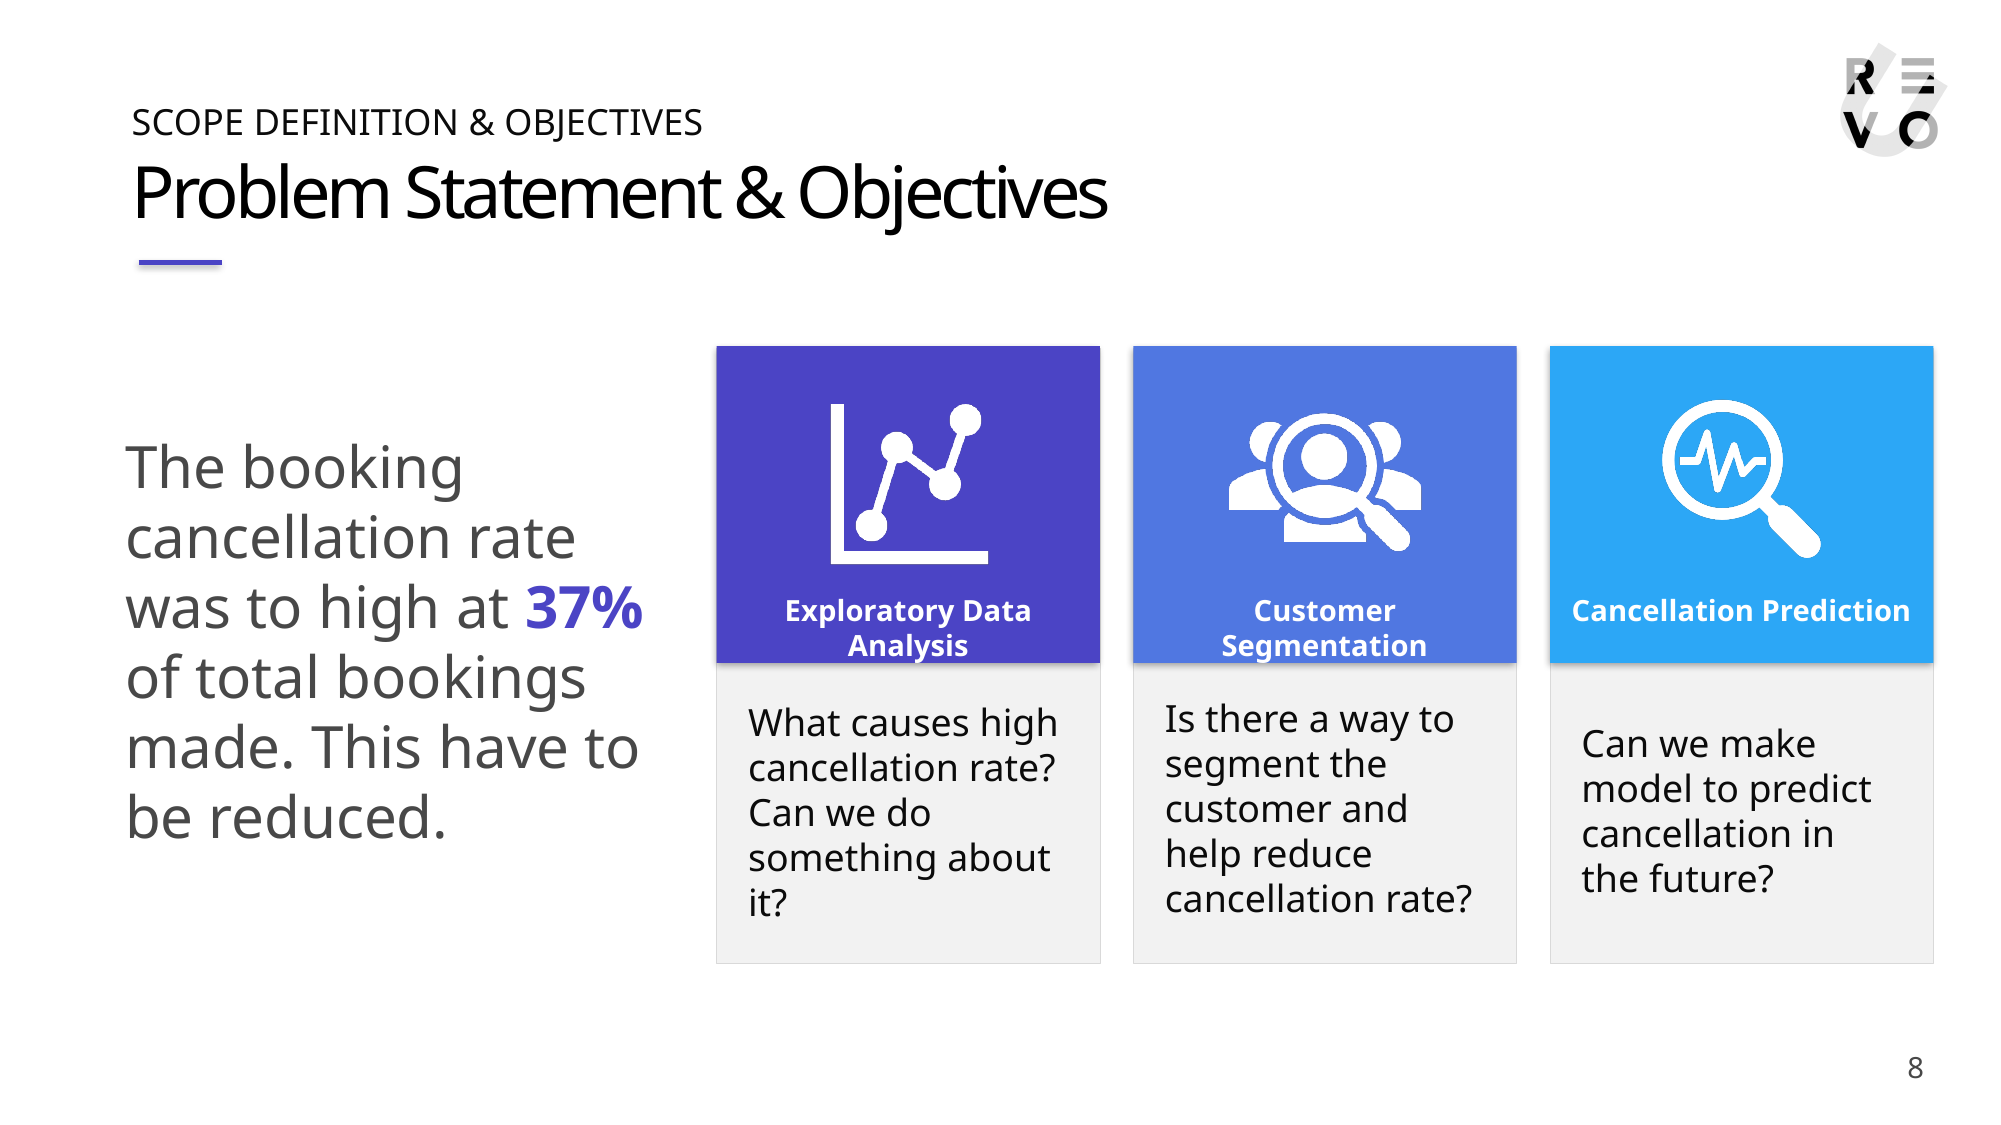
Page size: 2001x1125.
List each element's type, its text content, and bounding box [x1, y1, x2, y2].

text_box Can we make model to predict cancellation in the future? [1566, 713, 1917, 908]
text_box What causes high cancellation rate? Can we do something about it? [733, 691, 1084, 932]
text_box Is there a way to segment the customer and help reduce cancellation rate? [1149, 687, 1500, 927]
text_box 8 [1879, 1041, 1953, 1089]
text_box Exploratory Data Analysis [716, 584, 1100, 670]
text_box [1133, 345, 1517, 584]
text_box [1133, 670, 1517, 963]
picture [1840, 42, 1948, 157]
text_box [716, 345, 1101, 664]
title Problem Statement & Objectives [116, 95, 1784, 284]
text_box Cancellation Prediction [1550, 584, 1934, 635]
list SCOPE DEFINITION & OBJECTIVES [116, 91, 1217, 163]
text_box [797, 372, 1020, 596]
text_box The booking cancellation rate was to high at 37% of total bookings made. This have to be reduced. [99, 469, 684, 812]
text_box Customer Segmentation [1133, 584, 1517, 670]
text_box [1549, 345, 1934, 664]
text_box [716, 670, 1100, 963]
text_box [1645, 381, 1841, 577]
text_box [1213, 370, 1437, 594]
text_box [1550, 669, 1934, 963]
